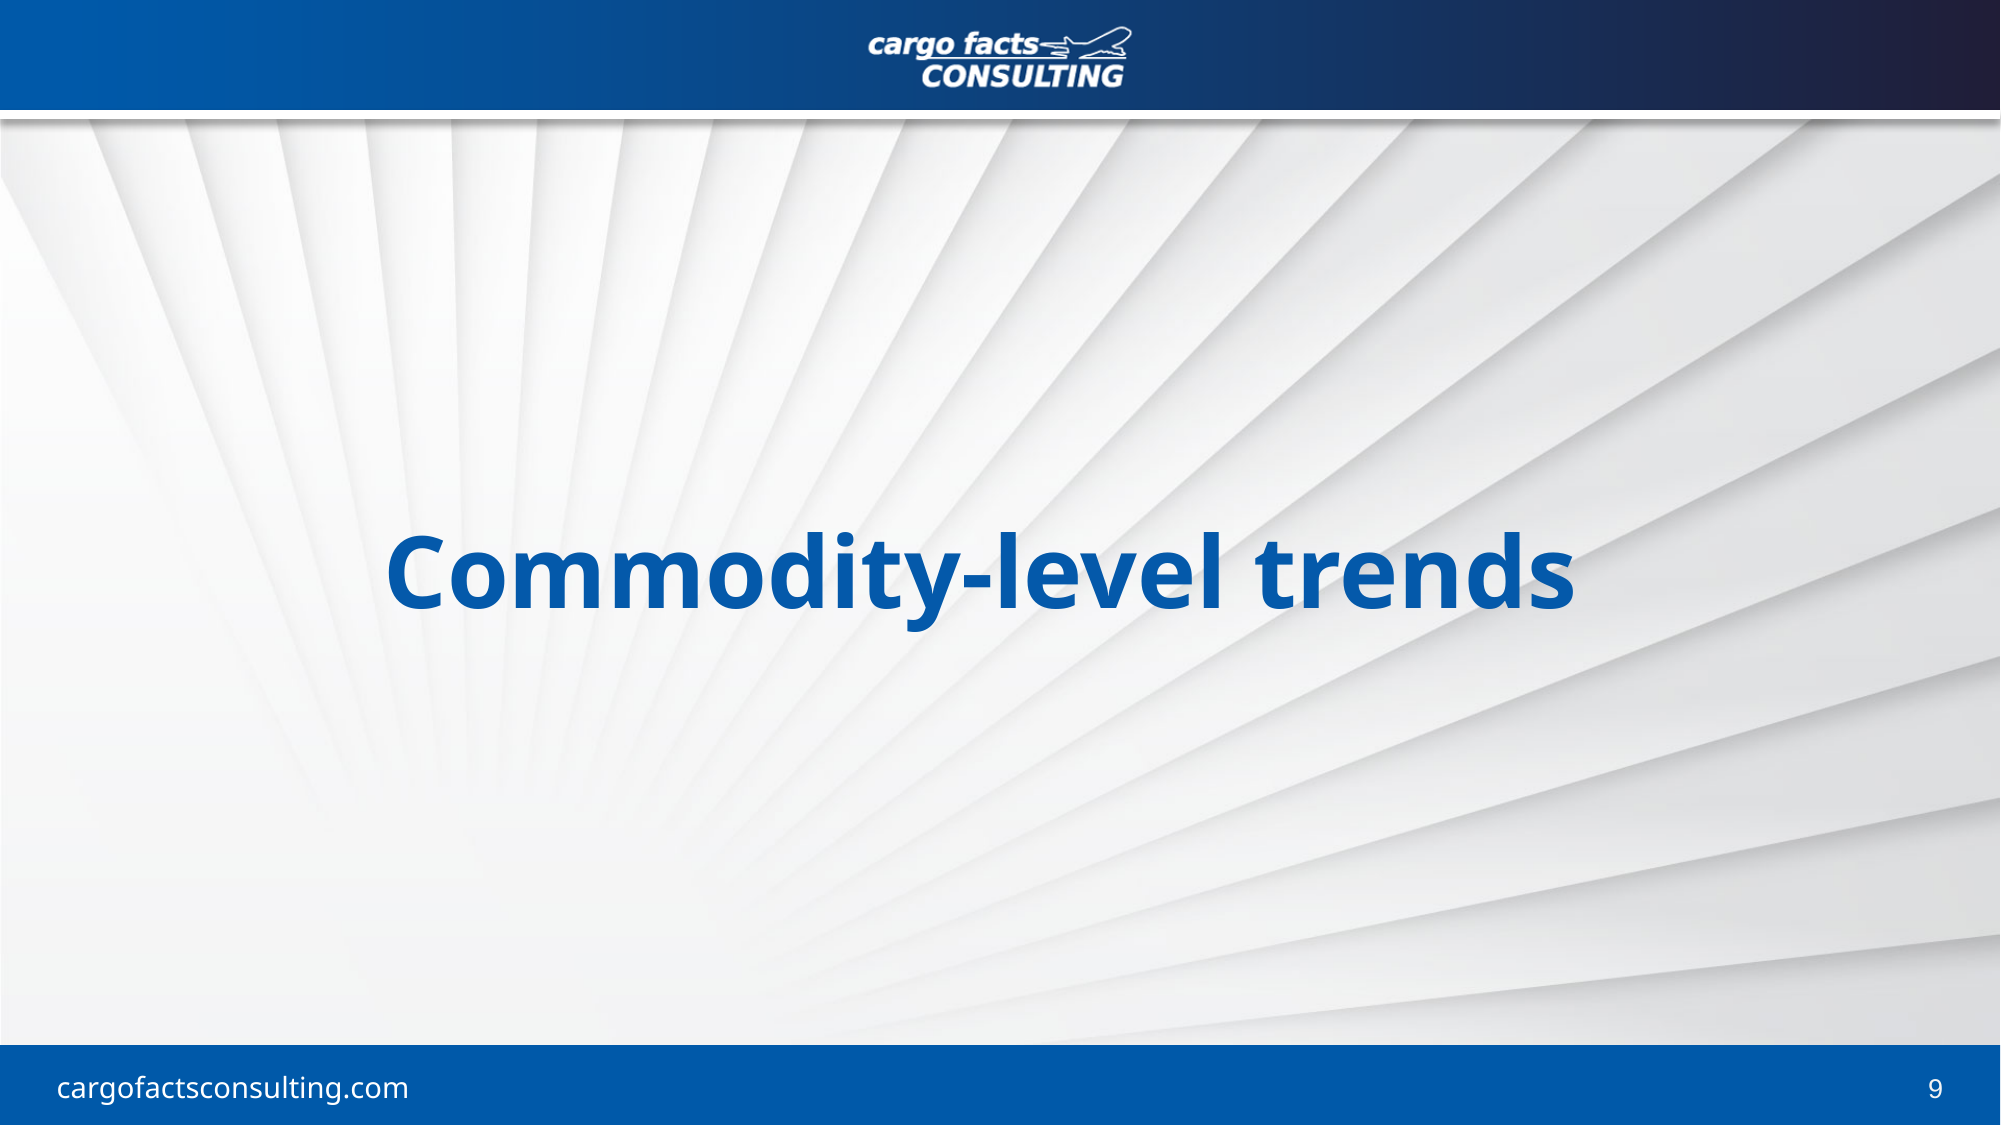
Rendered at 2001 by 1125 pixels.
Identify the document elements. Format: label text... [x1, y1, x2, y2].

picture [0, 119, 2001, 1125]
title Commodity-level trends [163, 499, 1799, 637]
slide_number 9 [1838, 1044, 1959, 1125]
picture [0, 0, 2000, 110]
